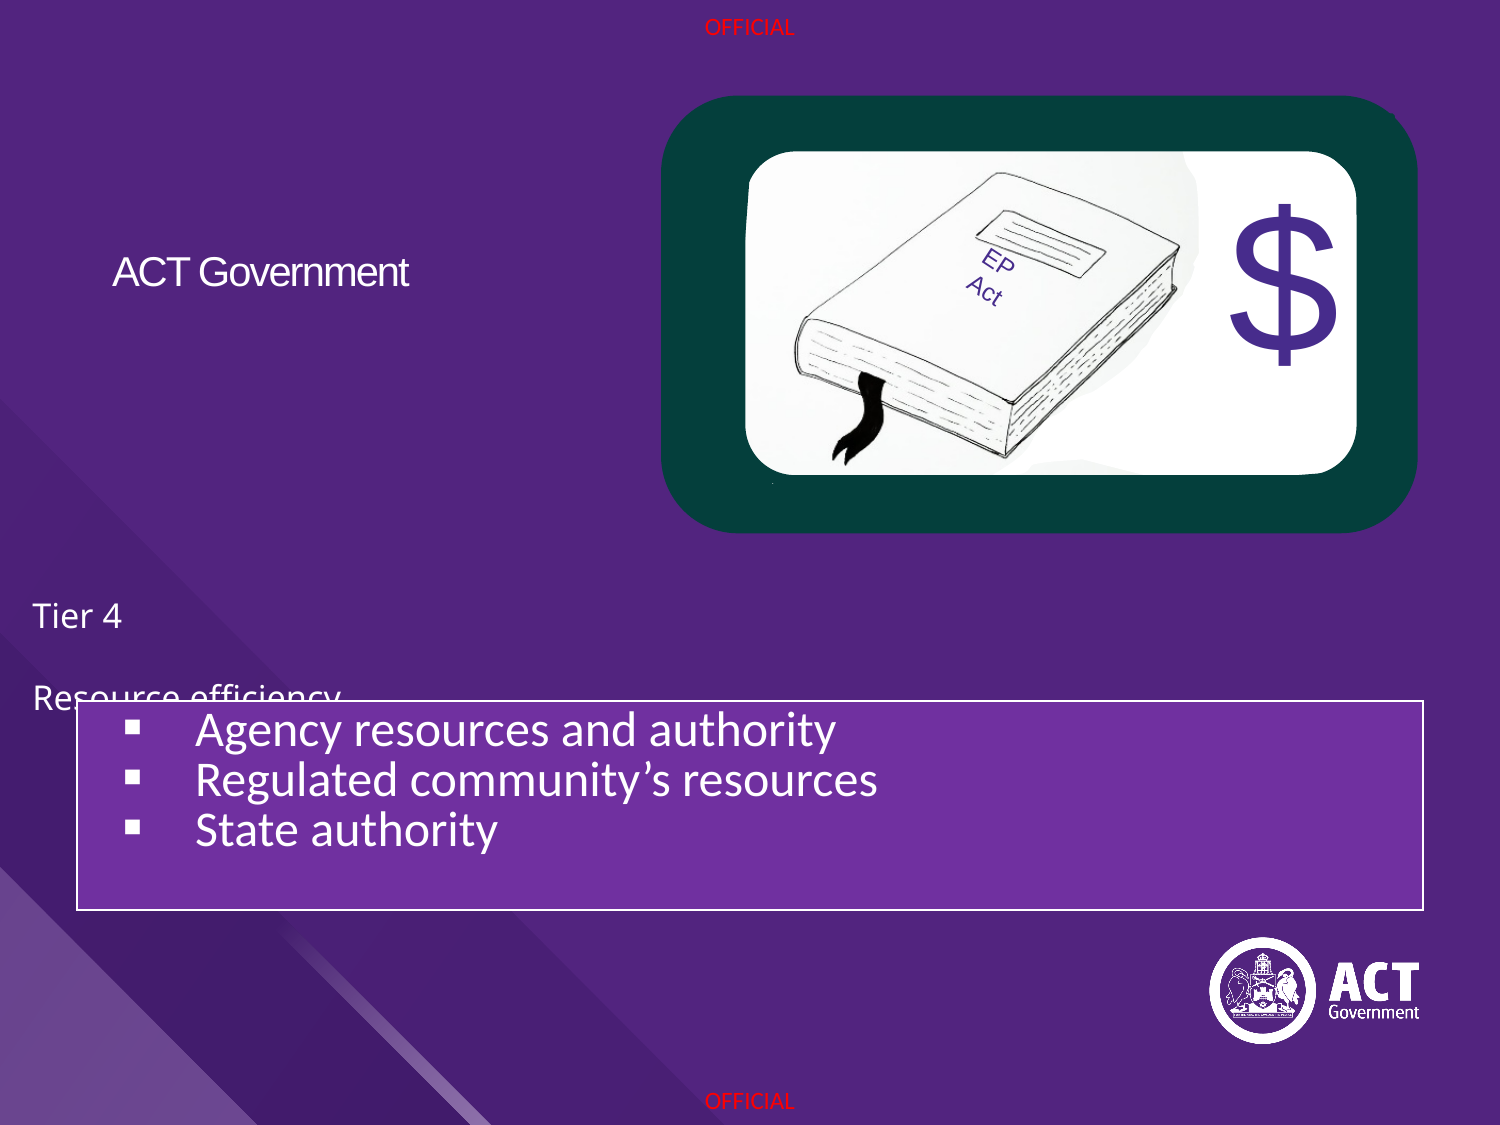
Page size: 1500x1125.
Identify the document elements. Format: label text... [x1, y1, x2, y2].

title Tier 4 Resource efficiency [0, 582, 1284, 824]
table_header Agency resources and authority Regulated community’s resources State authority [78, 702, 1422, 909]
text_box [667, 101, 1412, 528]
picture [0, 0, 1500, 1125]
